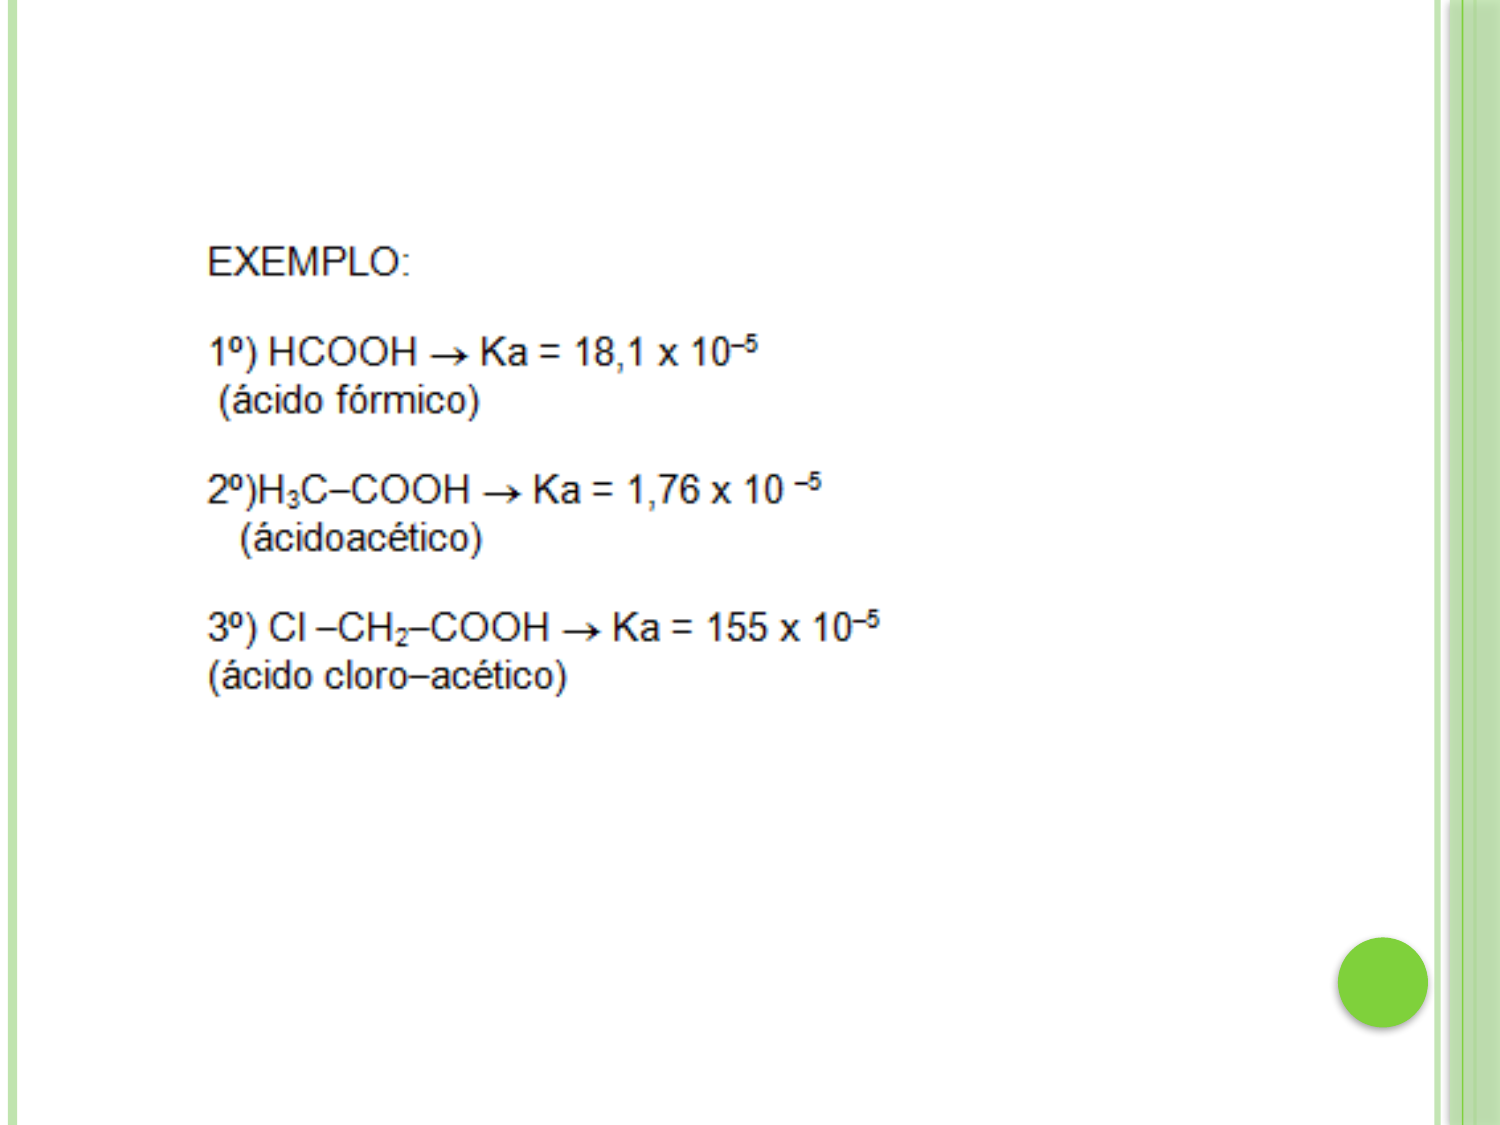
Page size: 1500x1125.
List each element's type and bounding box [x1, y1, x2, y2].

picture [186, 233, 920, 732]
